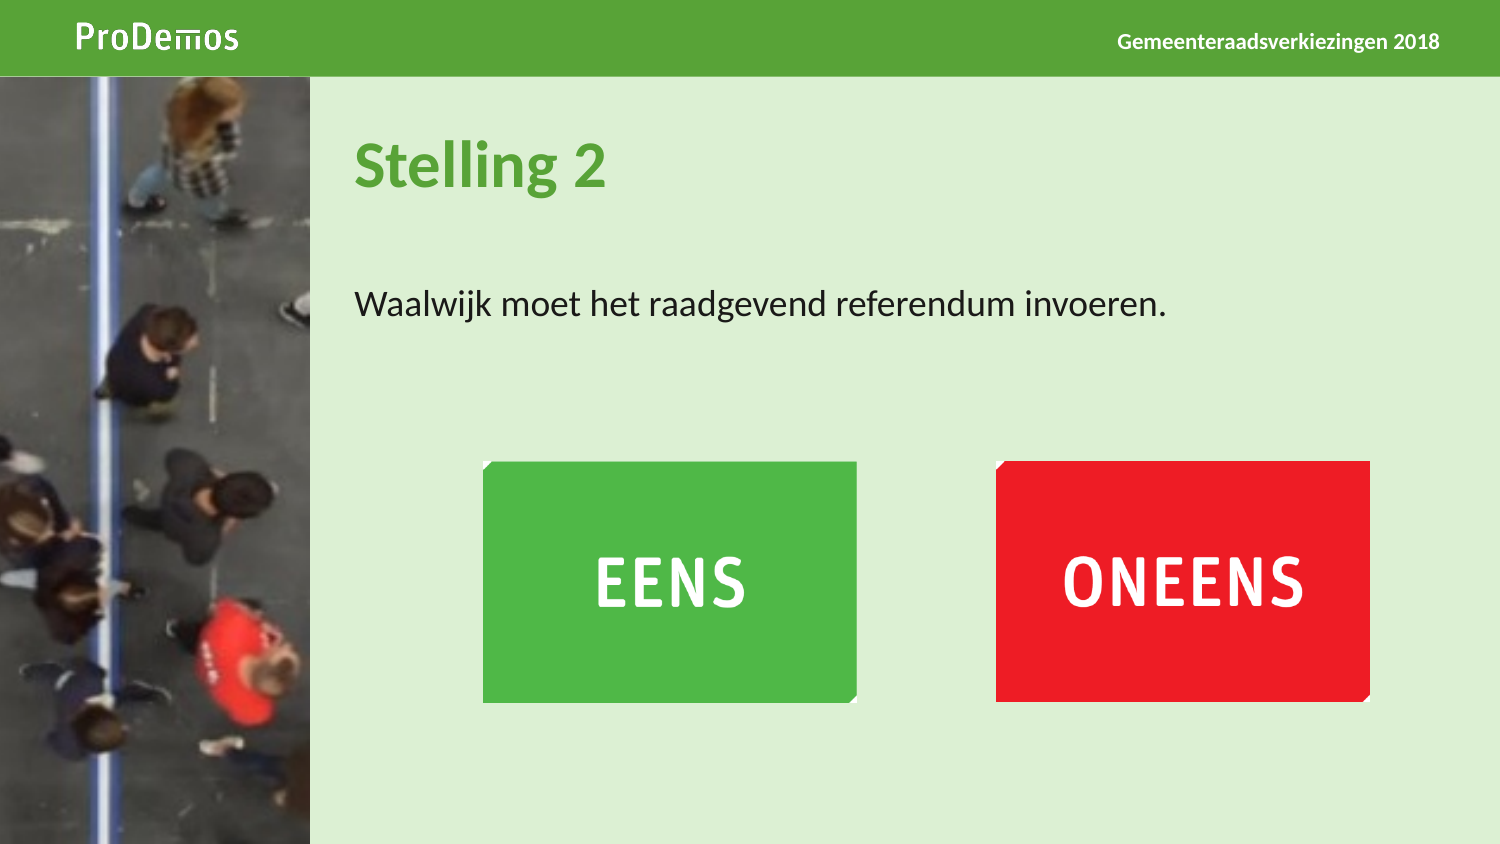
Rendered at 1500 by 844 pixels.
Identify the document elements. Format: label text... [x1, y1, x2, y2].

picture [483, 461, 857, 703]
title Stelling 2 [354, 118, 1383, 266]
picture [0, 5, 310, 844]
picture [996, 461, 1370, 702]
list Waalwijk moet het raadgevend referendum invoeren. [354, 266, 1383, 780]
footer Gemeenteraadsverkiezingen 2018 [384, 29, 1441, 80]
